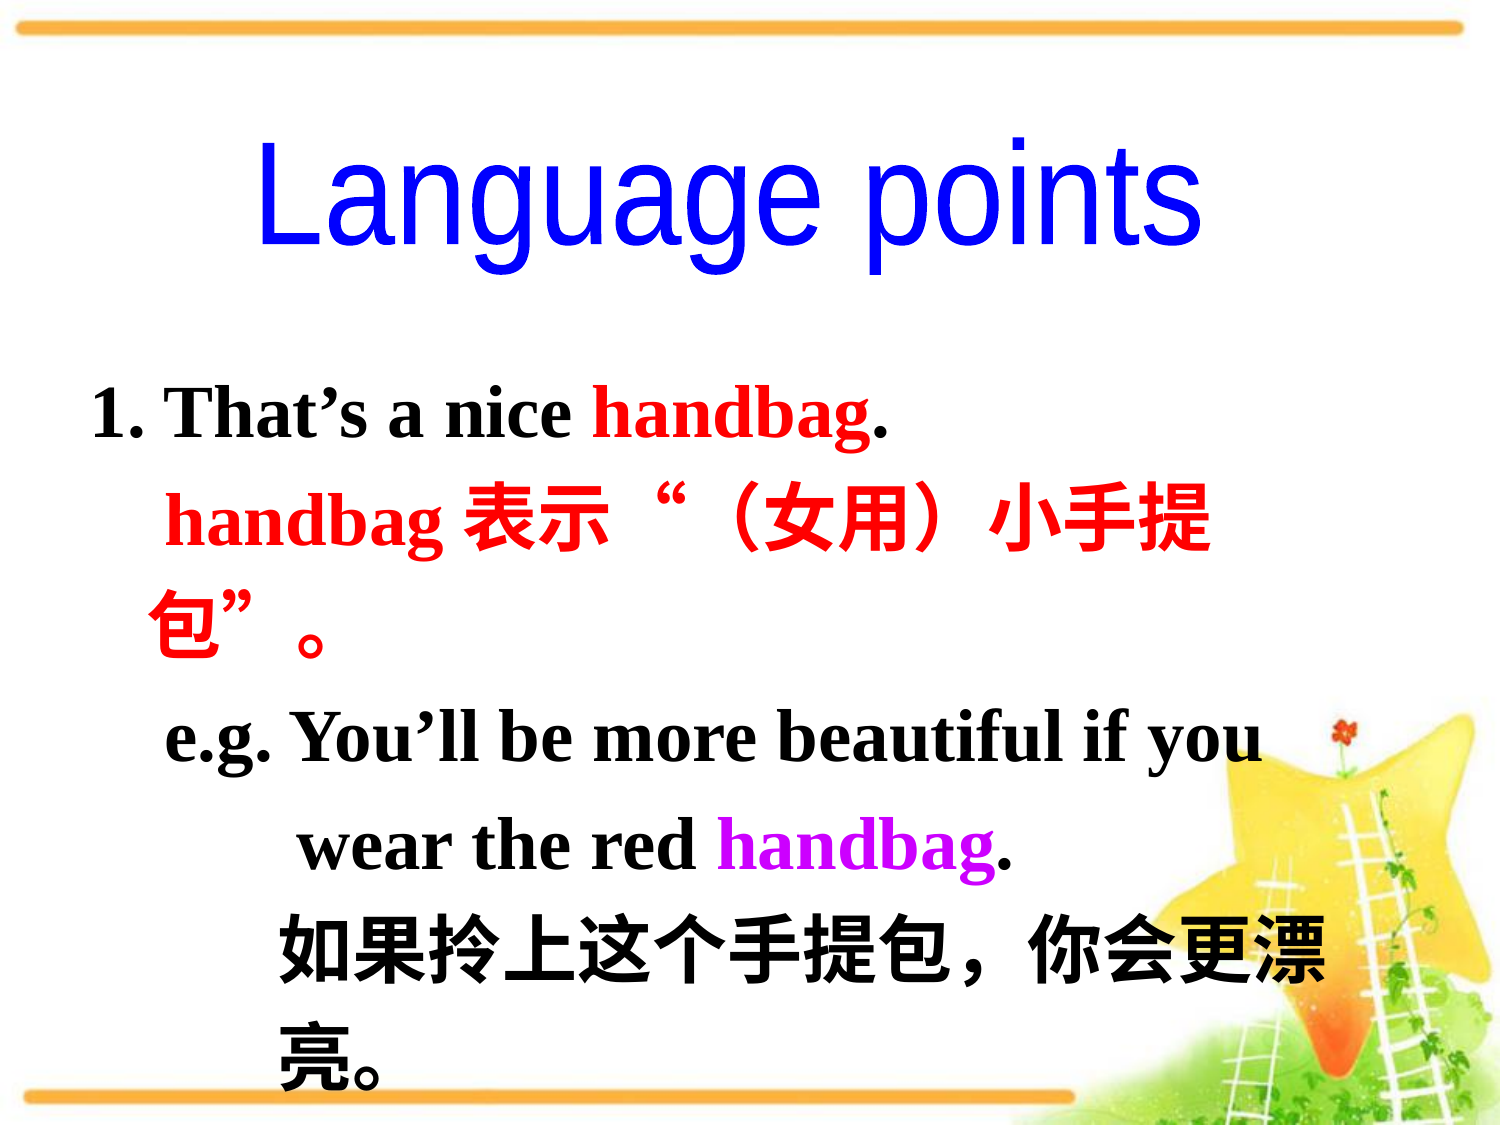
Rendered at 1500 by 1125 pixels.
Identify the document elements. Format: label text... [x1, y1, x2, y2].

picture [0, 0, 1500, 1125]
text_box 1. That’s a nice handbag. handbag表示“（女用）小手提包”。 e.g. You’ll be more beautiful if you wear the red handbag. 如果拎上这个手提包，你会更漂 亮。 [74, 337, 1438, 1108]
